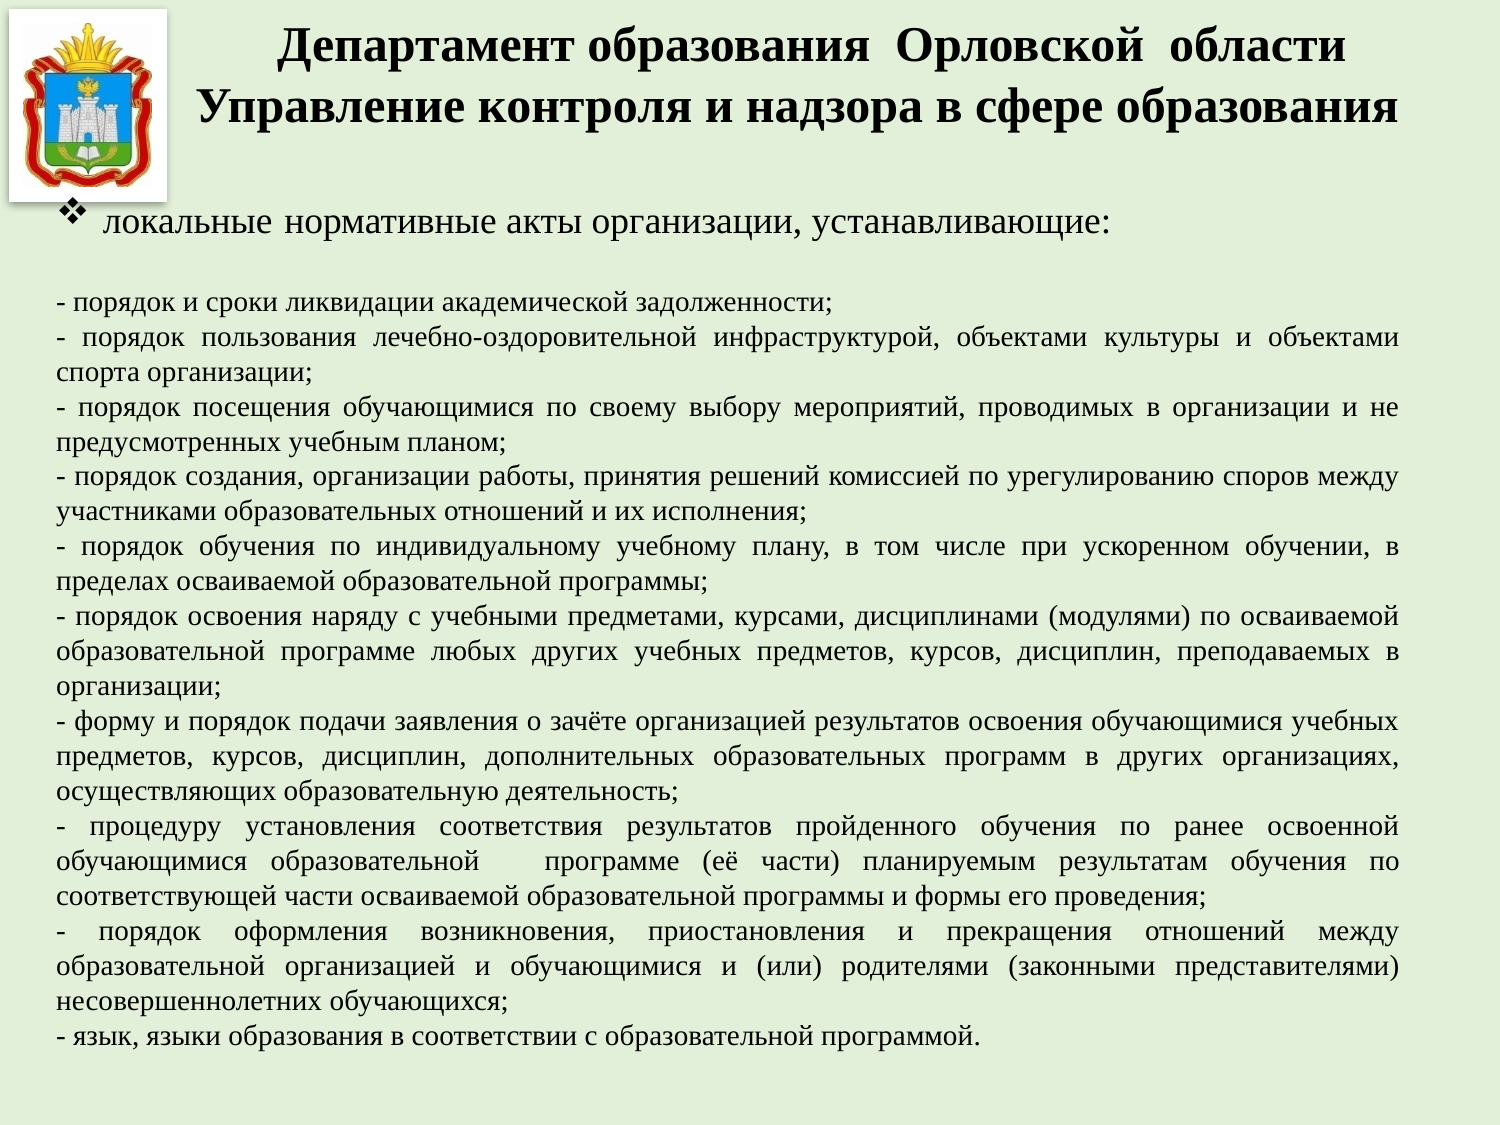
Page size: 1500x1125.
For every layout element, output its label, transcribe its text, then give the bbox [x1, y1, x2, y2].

picture [23, 23, 153, 188]
text_box Департамент образования Орловской области Управление контроля и надзора в сфере образования [117, 0, 1477, 203]
text_box локальные нормативные акты организации, устанавливающие: - порядок и сроки ликвидации академической задолженности; - порядок пользования лечебно-оздоровительной инфраструктурой, объектами культуры и объектами спорта организации; - порядок посещения обучающимися по своему выбору мероприятий, проводимых в организации и не предусмотренных учебным планом; - порядок создания, организации работы, принятия решений комиссией по урегулированию споров между участниками образовательных отношений и их исполнения; - порядок обучения по индивидуальному учебному плану, в том числе при ускоренном обучении, в пределах осваиваемой образовательной программы; - порядок освоения наряду с учебными предметами, курсами, дисциплинами (модулями) по осваиваемой образовательной программе любых других учебных предметов, курсов, дисциплин, преподаваемых в организации; - форму и порядок подачи заявления о зачёте организацией результатов освоения обучающимися учебных предметов, курсов, дисциплин, дополнительных образовательных программ в других организациях, осуществляющих образовательную деятельность; - процедуру установления соответствия результатов пройденного обучения по ранее освоенной обучающимися образовательной программе (её части) планируемым результатам обучения по соответствующей части осваиваемой образовательной программы и формы его проведения; - порядок оформления возникновения, приостановления и прекращения отношений между образовательной организацией и обучающимися и (или) родителями (законными представителями) несовершеннолетних обучающихся; - язык, языки образования в соответствии с образовательной программой. [41, 160, 1416, 1125]
